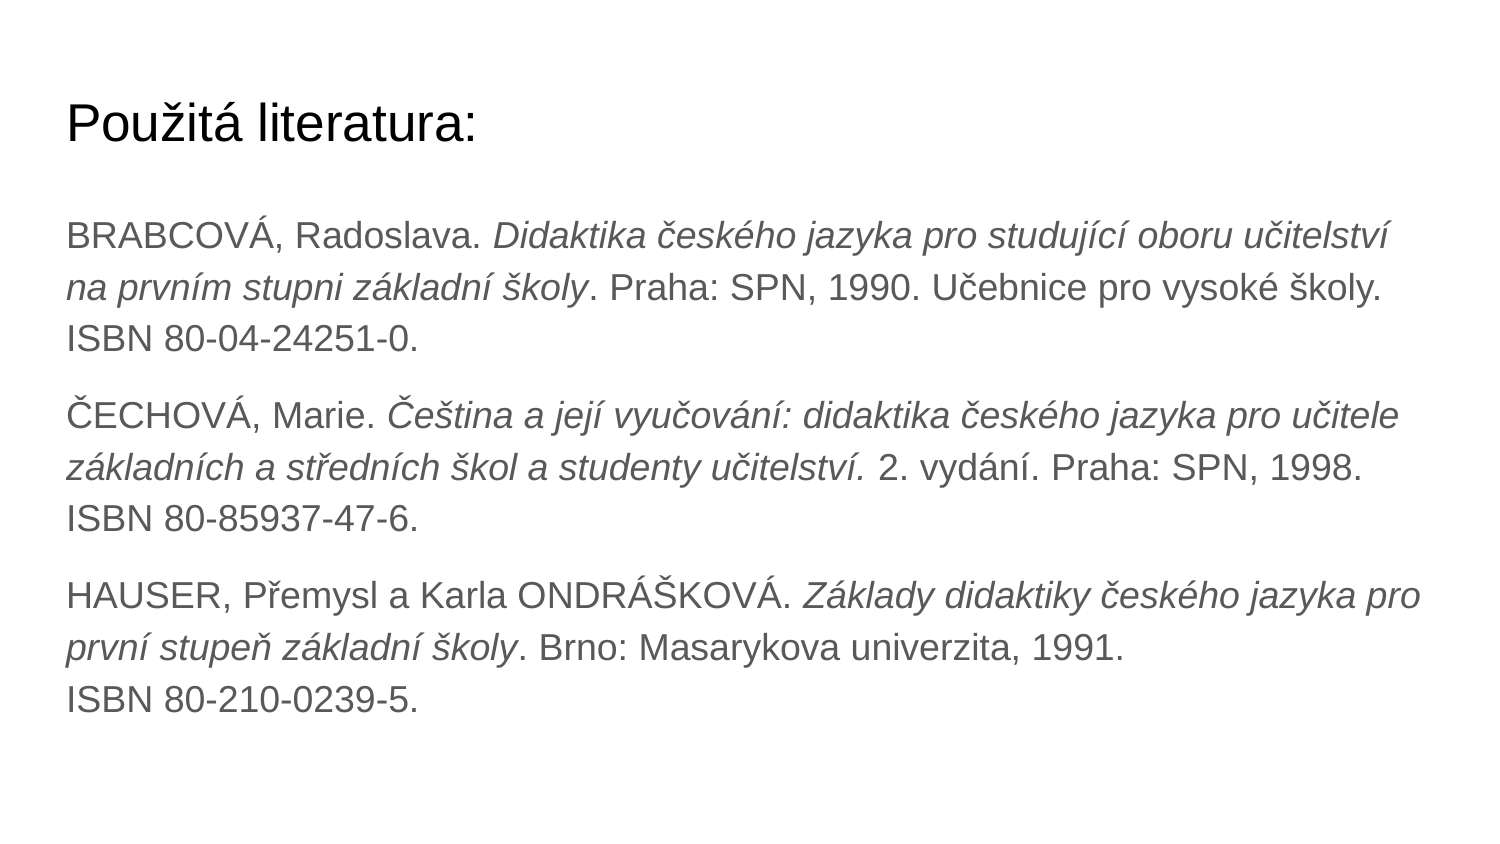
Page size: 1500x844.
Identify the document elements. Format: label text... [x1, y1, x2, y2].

title Použitá literatura: [51, 72, 1449, 167]
list BRABCOVÁ, Radoslava. Didaktika českého jazyka pro studující oboru učitelství na prvním stupni základní školy. Praha: SPN, 1990. Učebnice pro vysoké školy. ISBN 80-04-24251-0. ČECHOVÁ, Marie. Čeština a její vyučování: didaktika českého jazyka pro učitele základních a středních škol a studenty učitelství. 2. vydání. Praha: SPN, 1998. ISBN 80-85937-47-6. HAUSER, Přemysl a Karla ONDRÁŠKOVÁ. Základy didaktiky českého jazyka pro první stupeň základní školy. Brno: Masarykova univerzita, 1991. ISBN 80-210-0239-5. [51, 189, 1449, 750]
